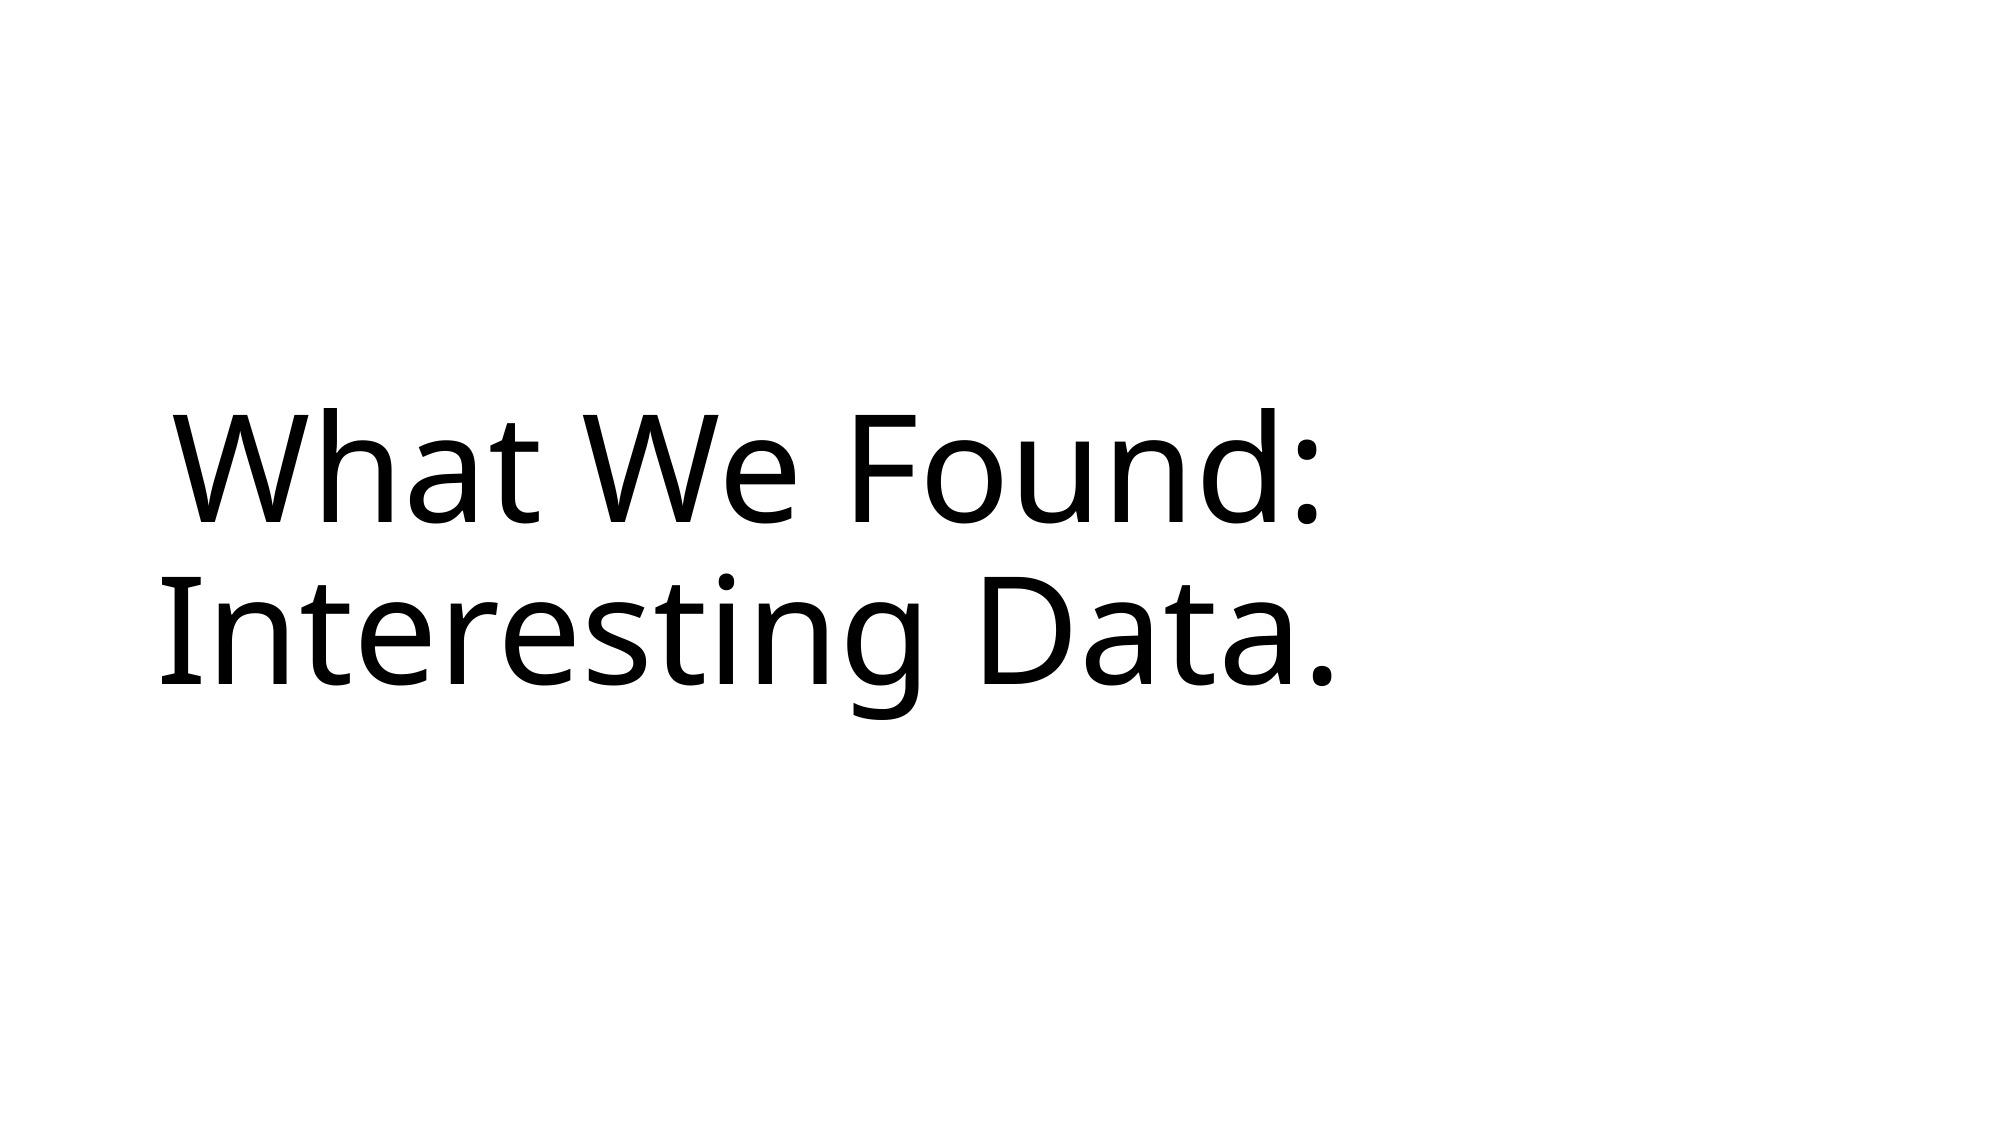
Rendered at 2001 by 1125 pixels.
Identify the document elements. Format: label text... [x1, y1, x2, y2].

title What We Found: Interesting Data. [0, 328, 1500, 782]
